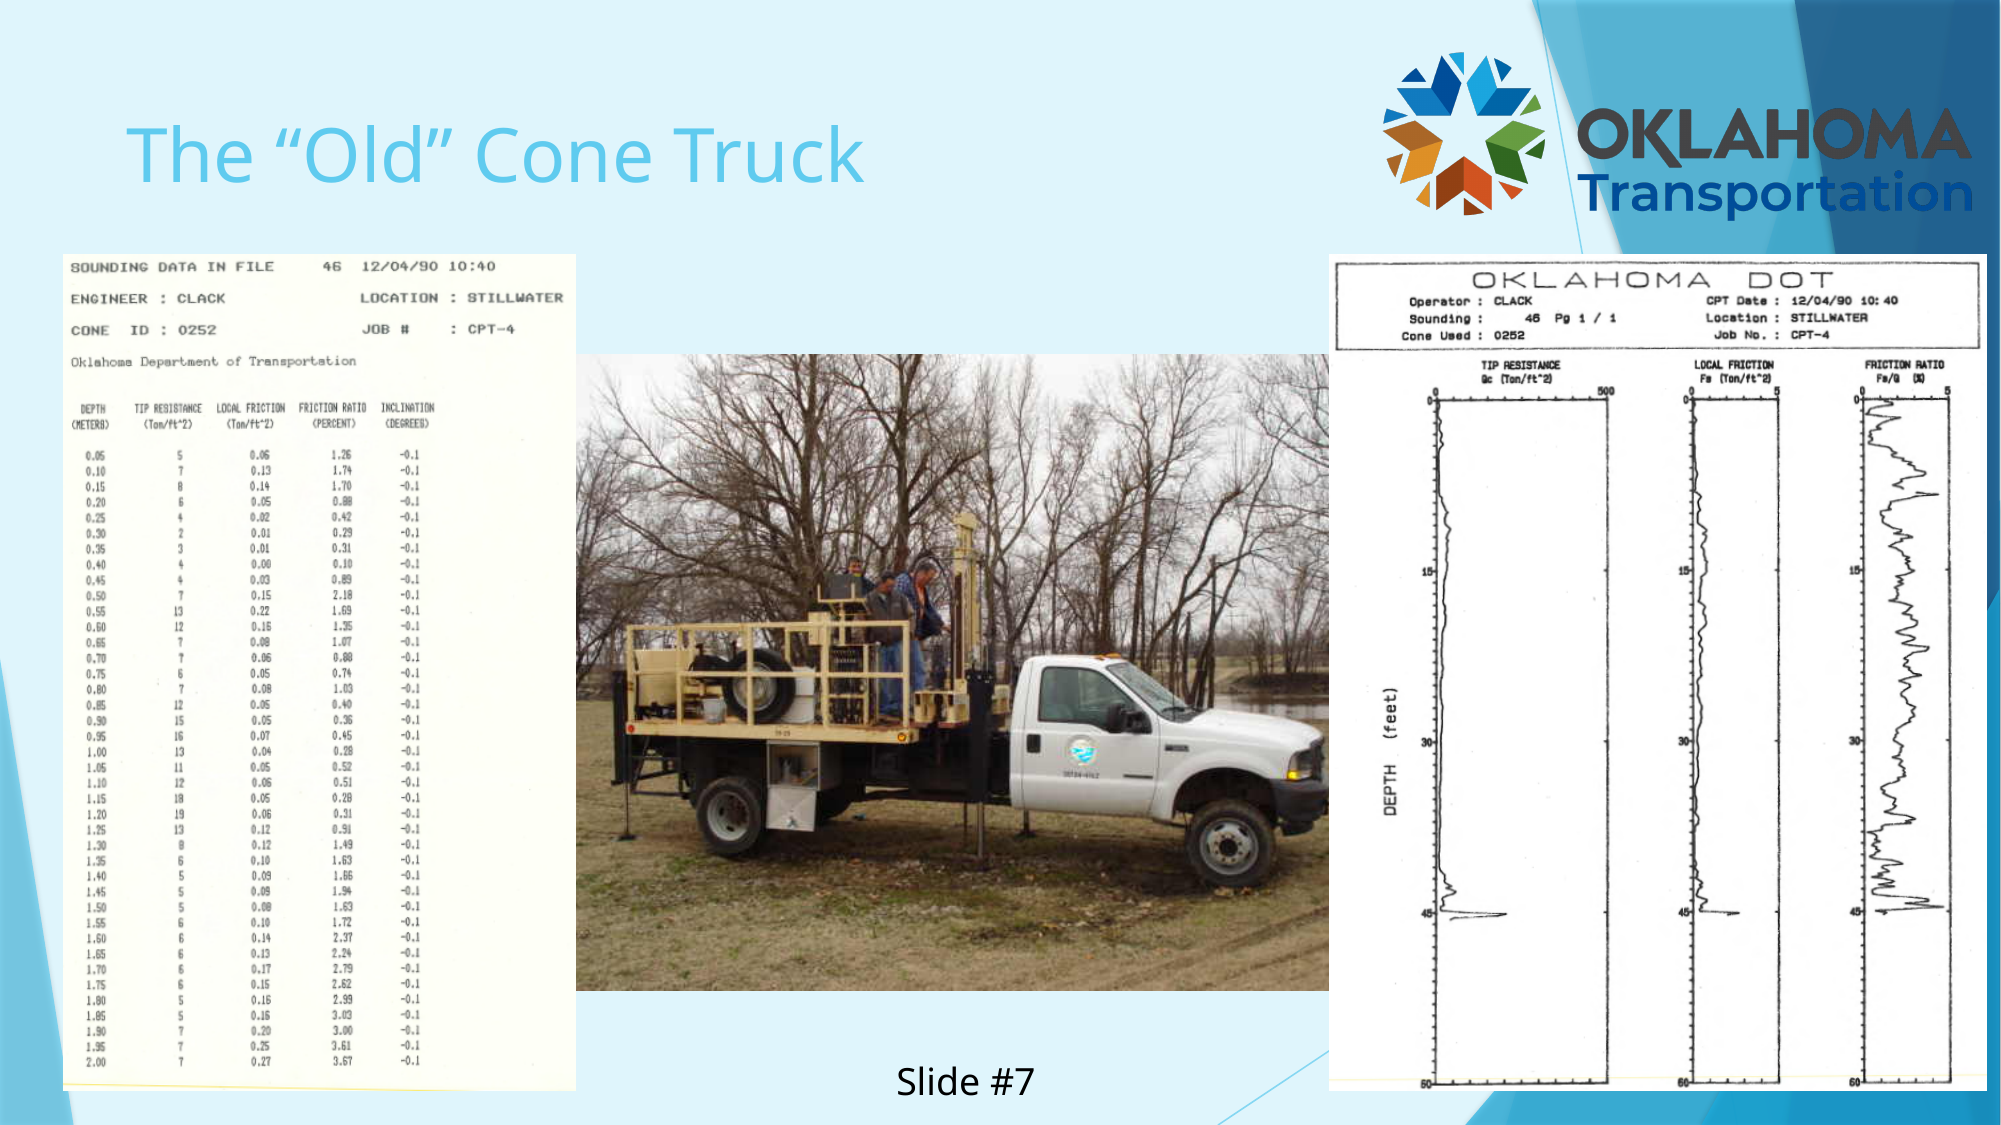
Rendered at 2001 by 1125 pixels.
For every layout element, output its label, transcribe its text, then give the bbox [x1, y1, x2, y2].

picture [62, 254, 576, 1091]
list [581, 353, 1324, 992]
text_box Slide #7 [881, 1050, 1051, 1111]
picture [1328, 0, 2000, 1091]
title The “Old” Cone Truck [111, 99, 1323, 317]
